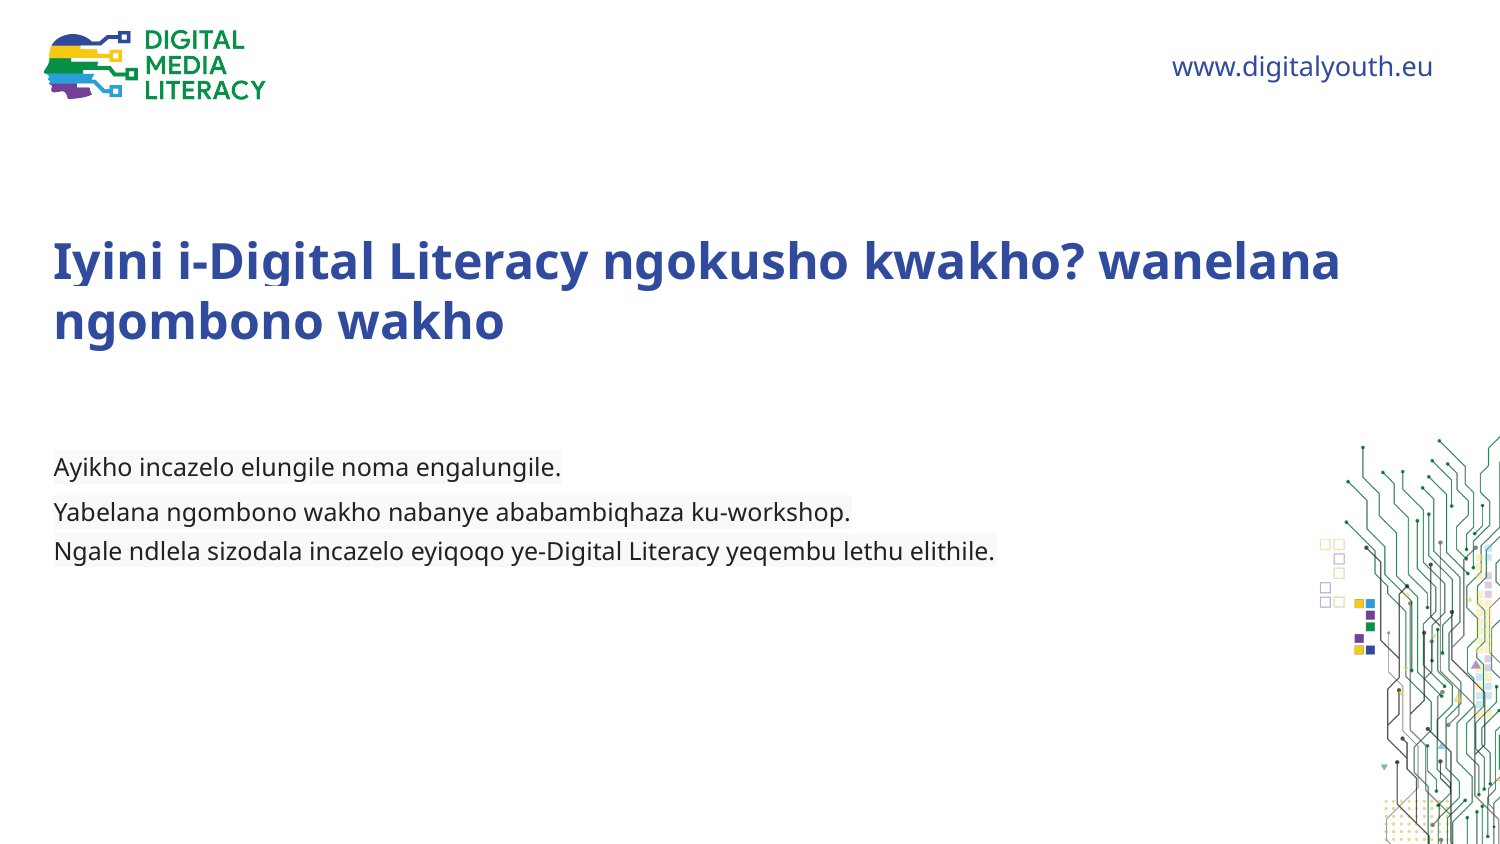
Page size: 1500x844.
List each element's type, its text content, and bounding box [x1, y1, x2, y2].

picture [39, 24, 276, 105]
title Iyini i-Digital Literacy ngokusho kwakho? wanelana ngombono wakho [38, 214, 1437, 356]
text_box Ayikho incazelo elungile noma engalungile. Yabelana ngombono wakho nabanye ababambiqhaza ku-workshop. Ngale ndlela sizodala incazelo eyiqoqo ye-Digital Literacy yeqembu lethu elithile. [38, 421, 1032, 625]
picture [1240, 400, 1500, 844]
